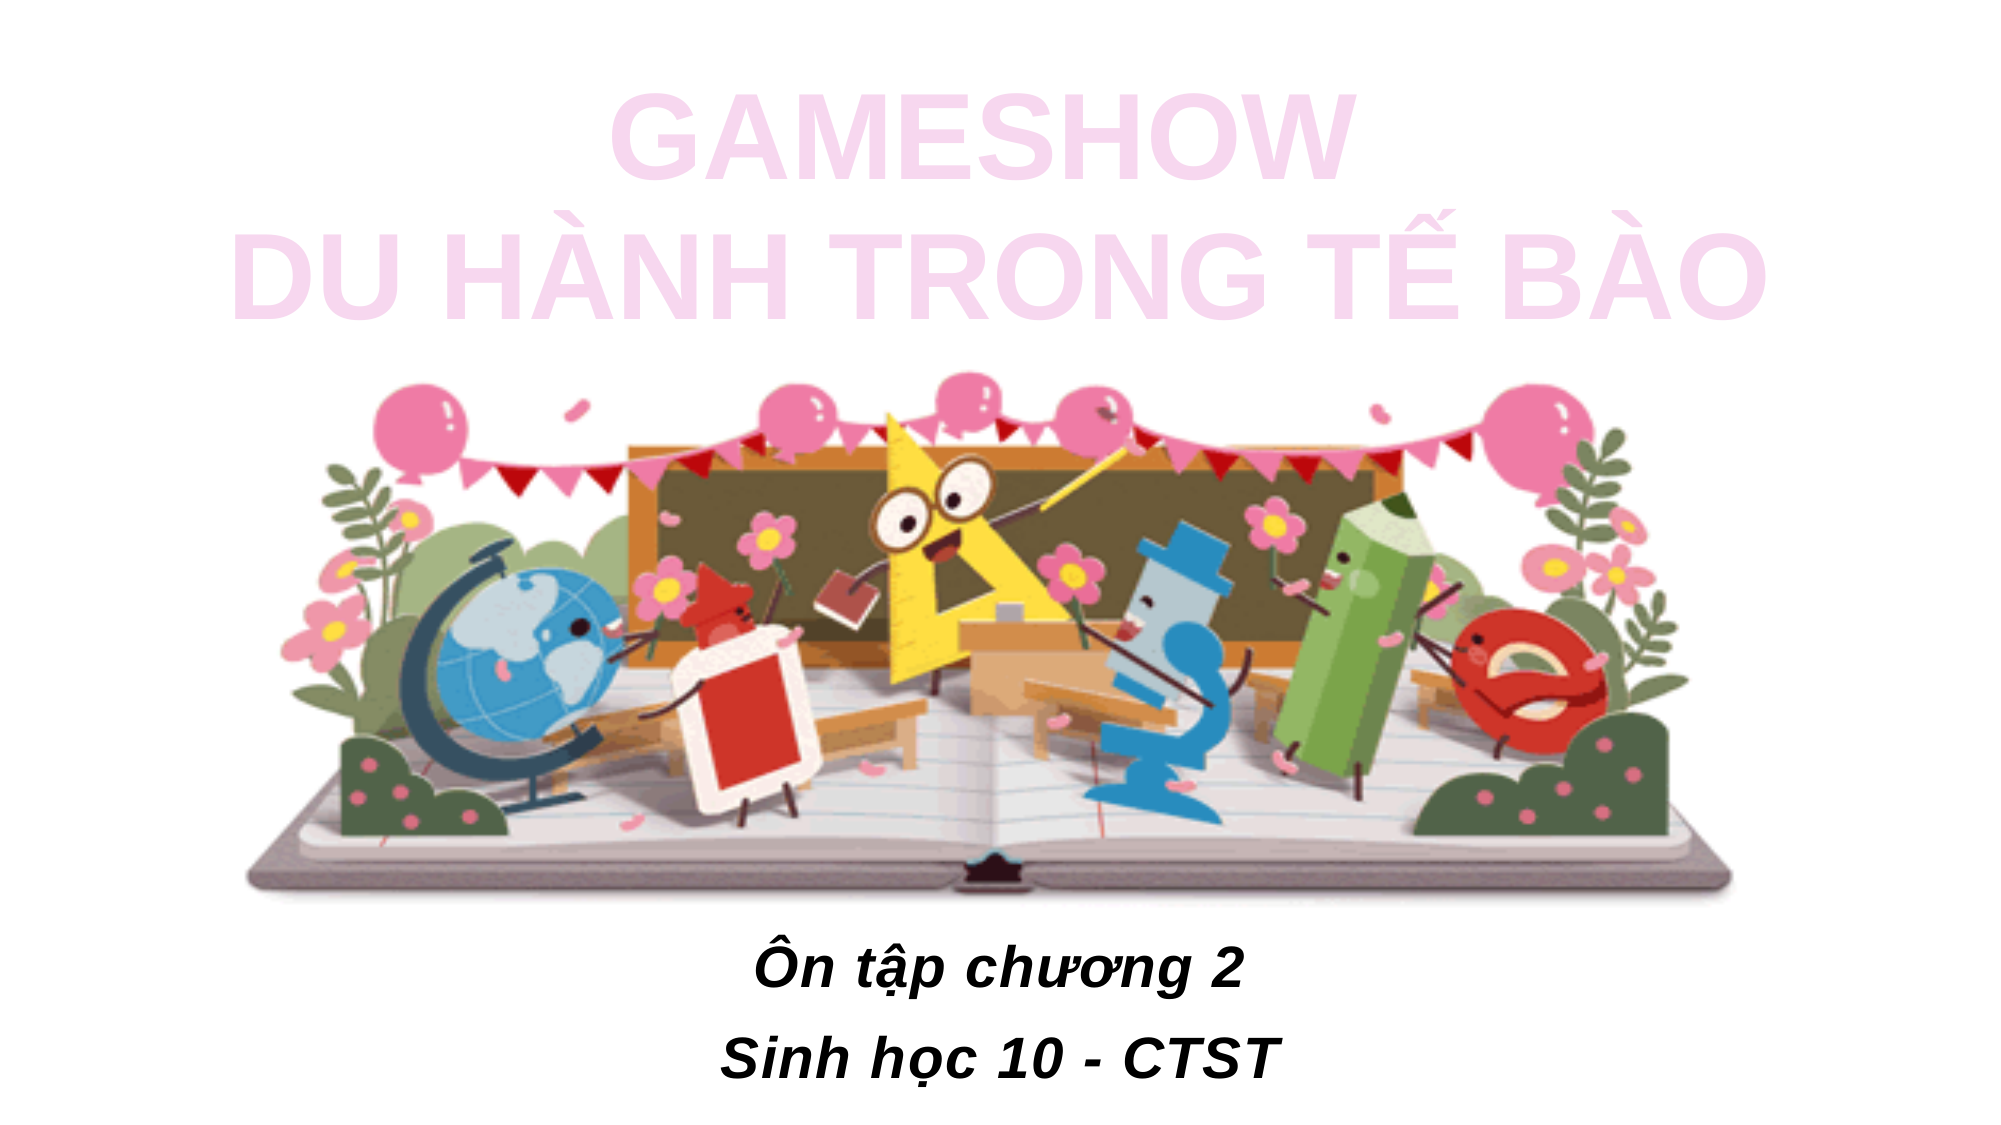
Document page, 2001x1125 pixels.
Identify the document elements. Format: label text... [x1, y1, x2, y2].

text_box Ôn tập chương 2 Sinh học 10 - CTST [249, 922, 1750, 1125]
picture [202, 351, 1798, 922]
text_box GAMESHOW DU HÀNH TRONG TẾ BÀO [174, 60, 1826, 563]
